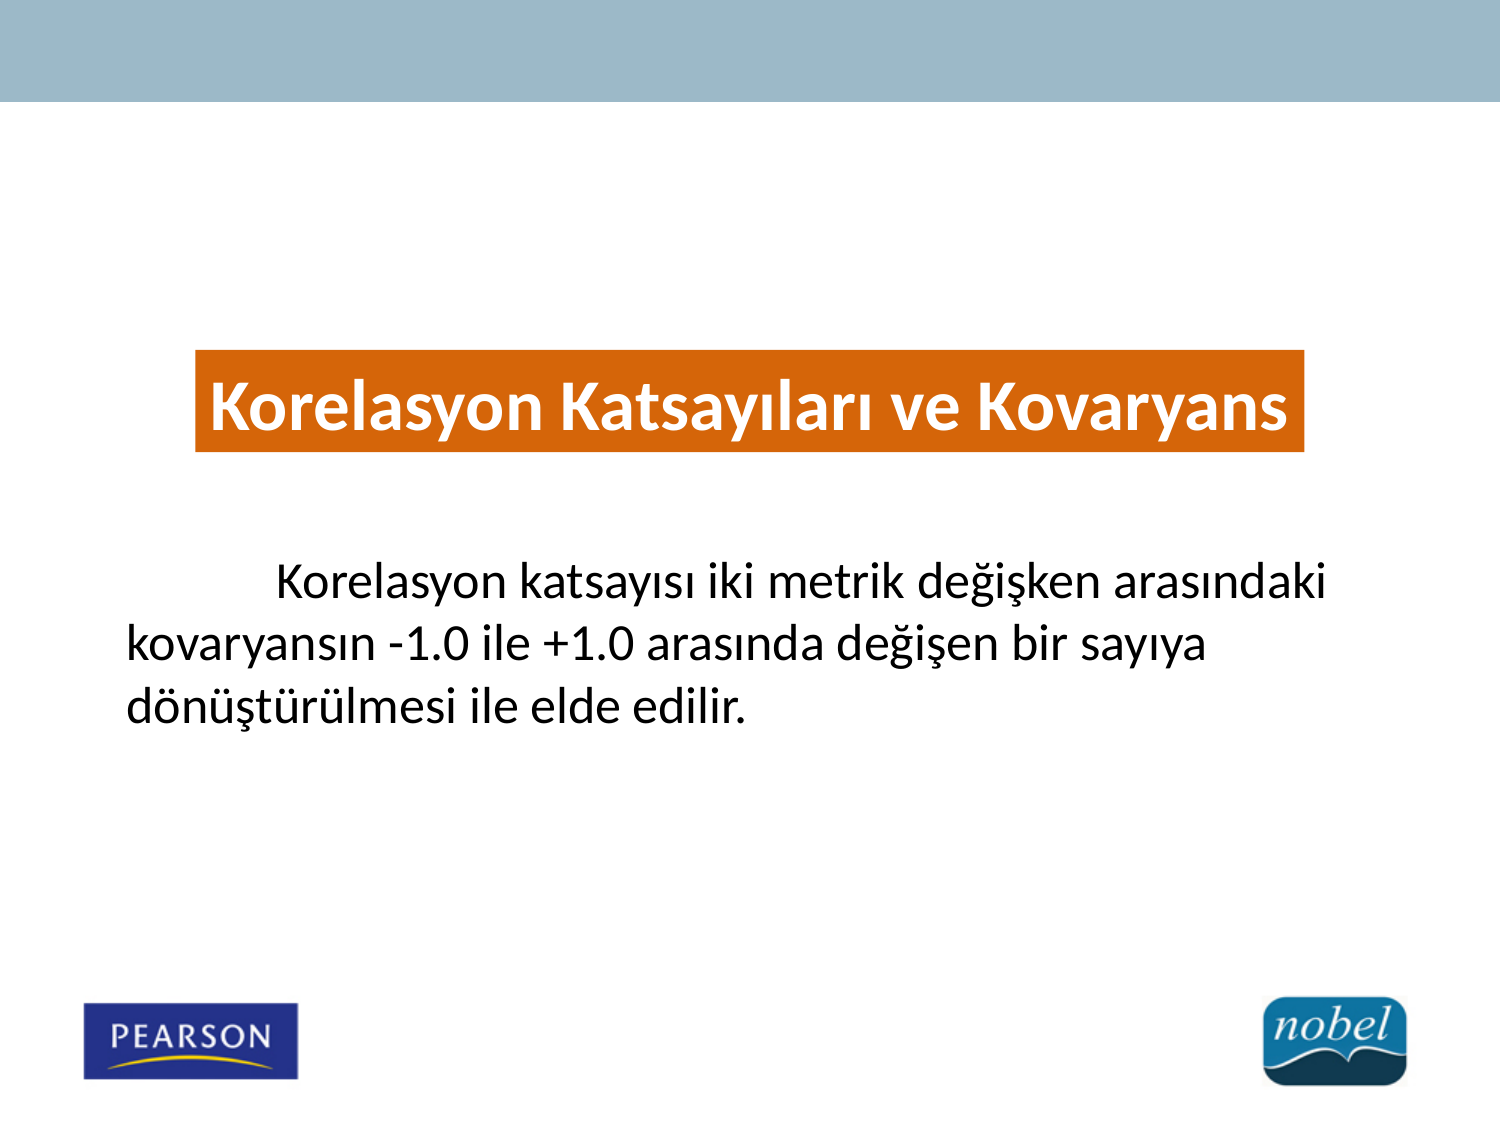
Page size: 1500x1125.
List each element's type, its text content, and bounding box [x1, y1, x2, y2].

picture [0, 0, 1500, 1125]
text_box Korelasyon Katsayıları ve Kovaryans [195, 349, 1305, 453]
text_box Korelasyon katsayısı iki metrik değişken arasındaki kovaryansın -1.0 ile +1.0 arasında değişen bir sayıya dönüştürülmesi ile elde edilir. [112, 538, 1388, 741]
